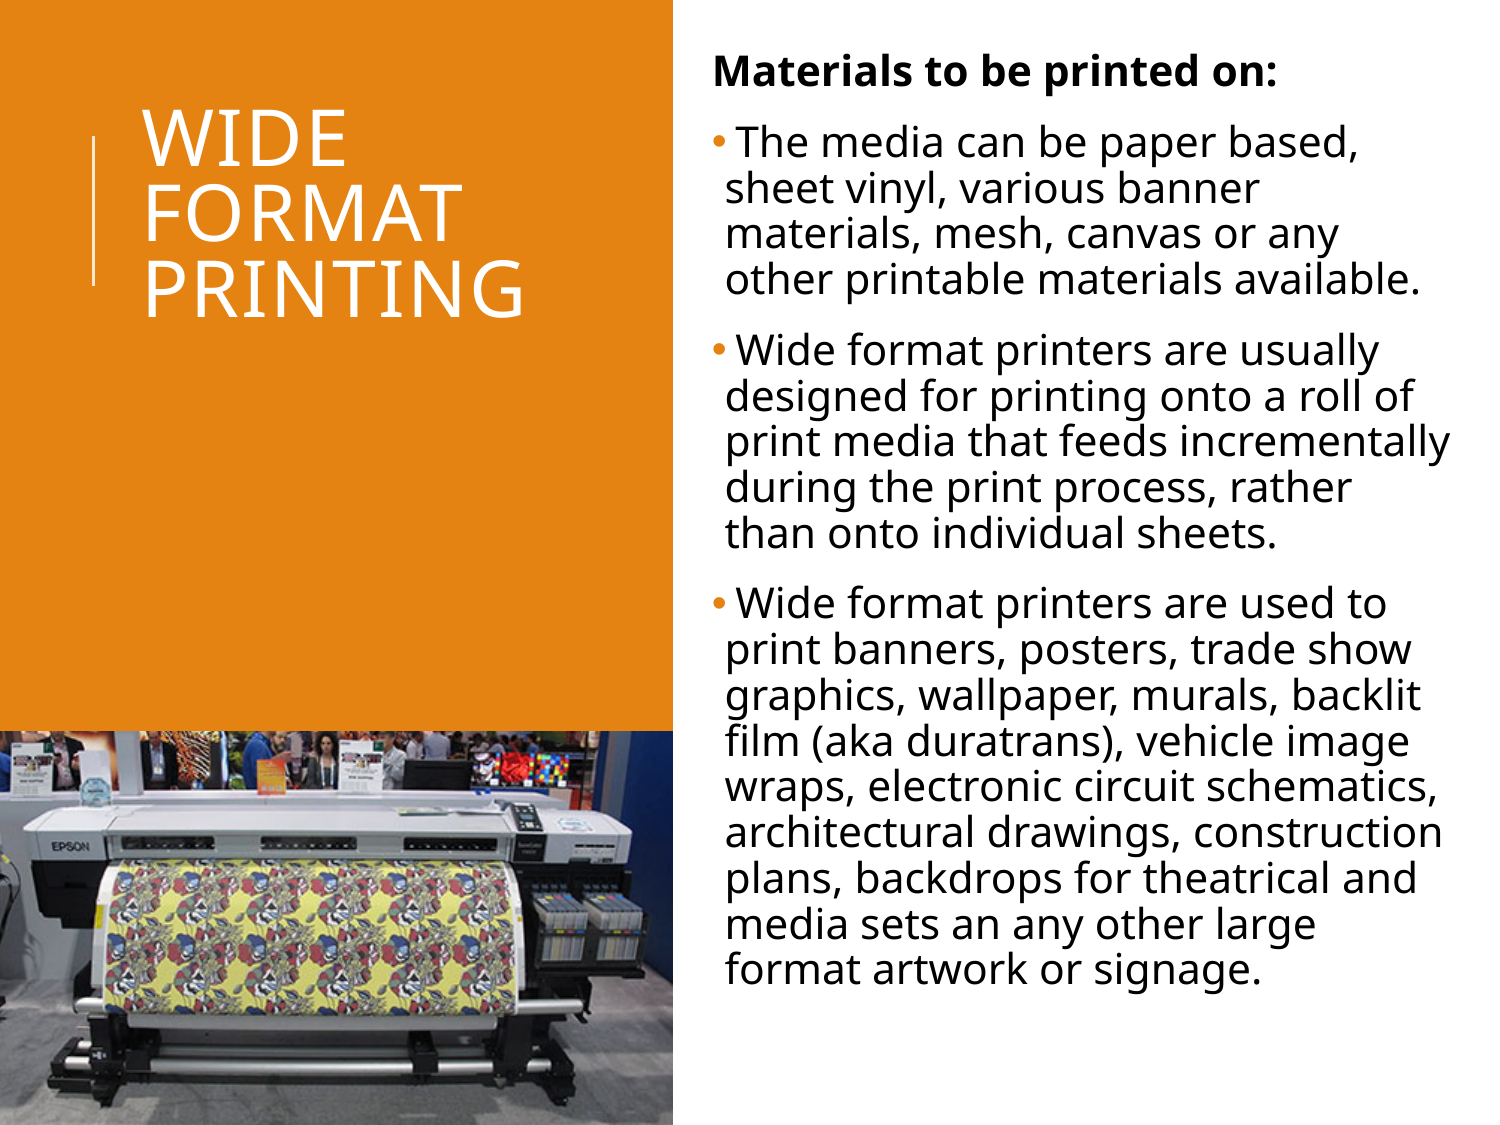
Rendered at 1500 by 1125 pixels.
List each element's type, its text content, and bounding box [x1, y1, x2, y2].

title Wide format printing [126, 96, 591, 342]
list Materials to be printed on: The media can be paper based, sheet vinyl, various banner materials, mesh, canvas or any other printable materials available. Wide format printers are usually designed for printing onto a roll of print media that feeds incrementally during the print process, rather than onto individual sheets. Wide format printers are used to print banners, posters, trade show graphics, wallpaper, murals, backlit film (aka duratrans), vehicle image wraps, electronic circuit schematics, architectural drawings, construction plans, backdrops for theatrical and media sets an any other large format artwork or signage. [704, 42, 1459, 1106]
picture [0, 731, 674, 1125]
text_box [0, 0, 674, 728]
